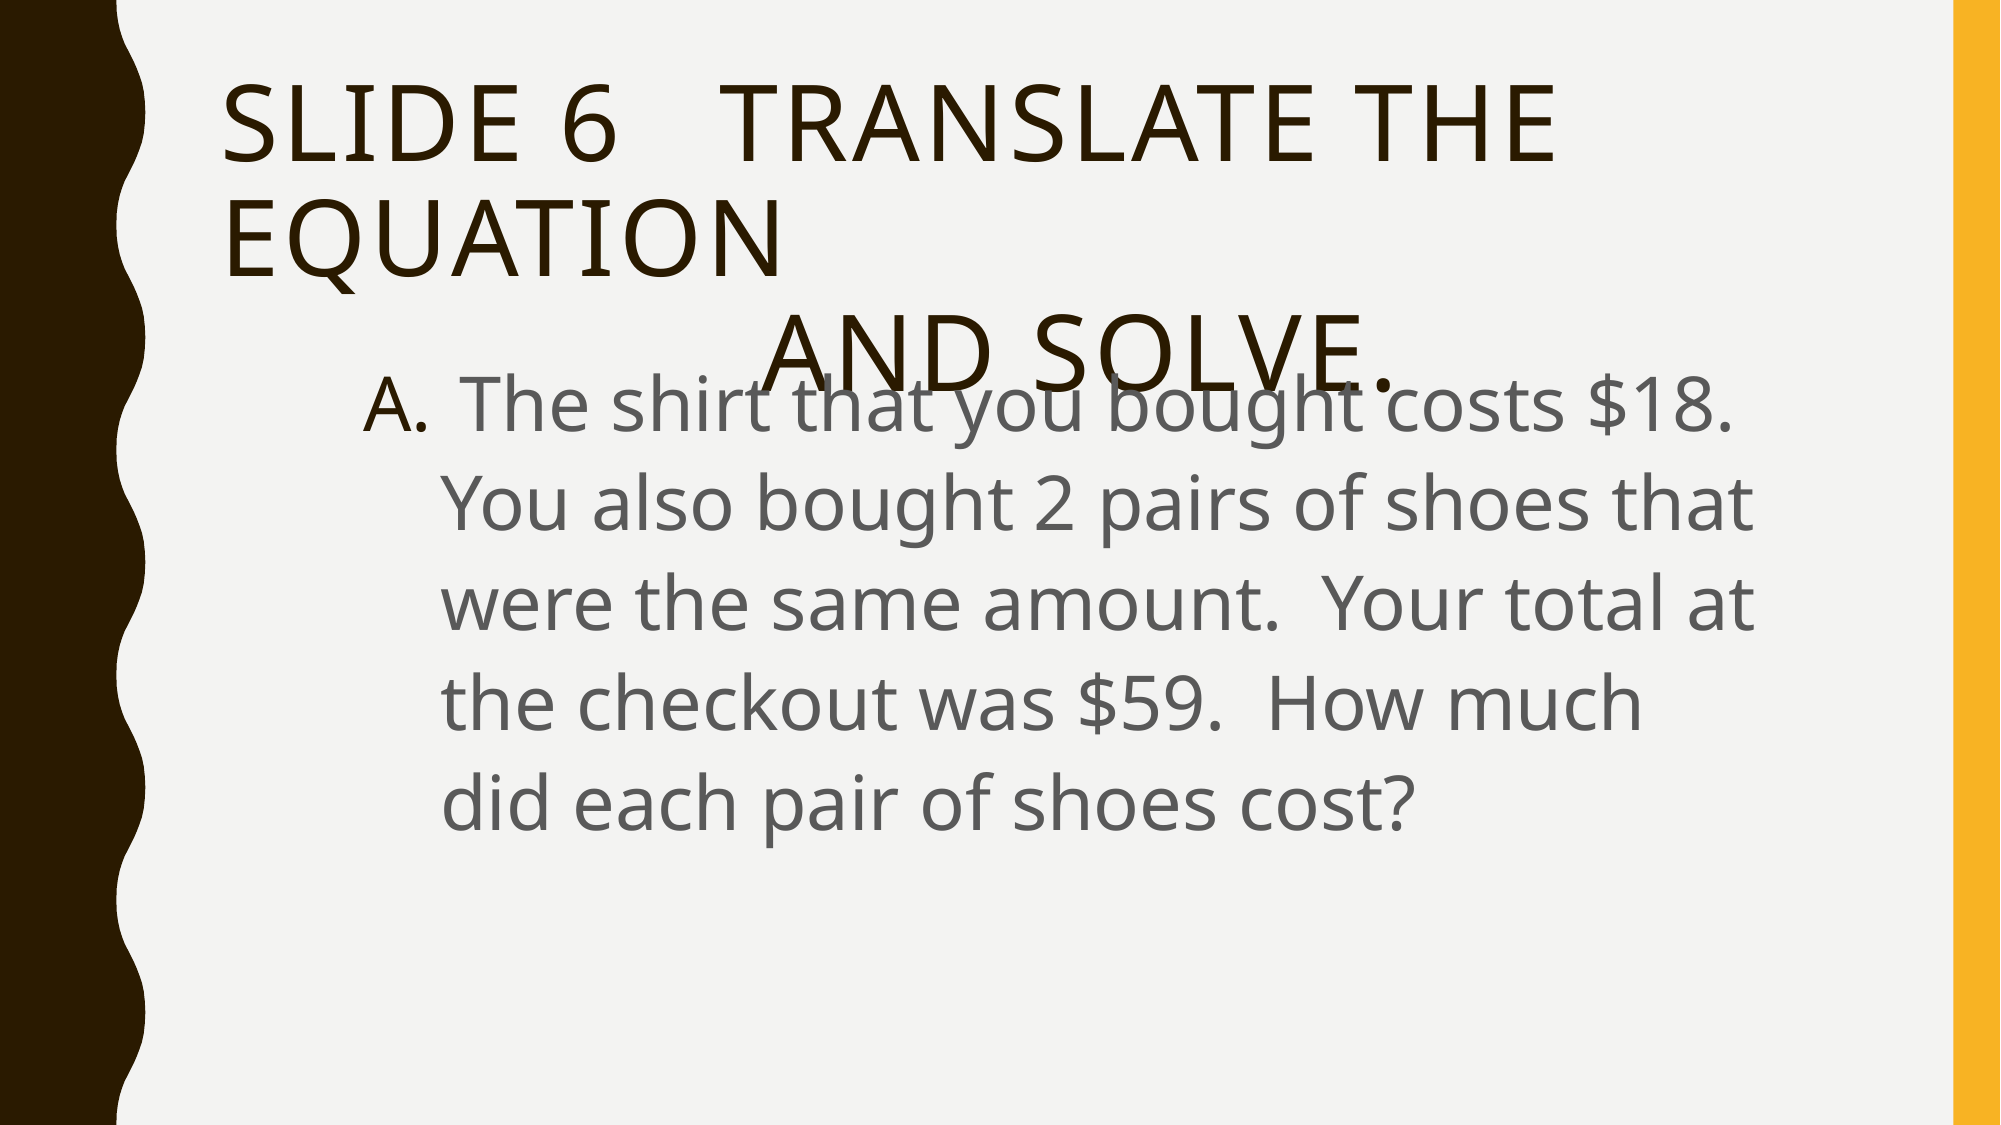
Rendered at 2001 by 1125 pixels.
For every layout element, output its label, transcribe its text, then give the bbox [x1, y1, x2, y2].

list The shirt that you bought costs $18. You also bought 2 pairs of shoes that were the same amount. Your total at the checkout was $59. How much did each pair of shoes cost? [348, 338, 1773, 929]
title SLIDE 6 Translate the equation and solve. [205, 62, 1916, 308]
